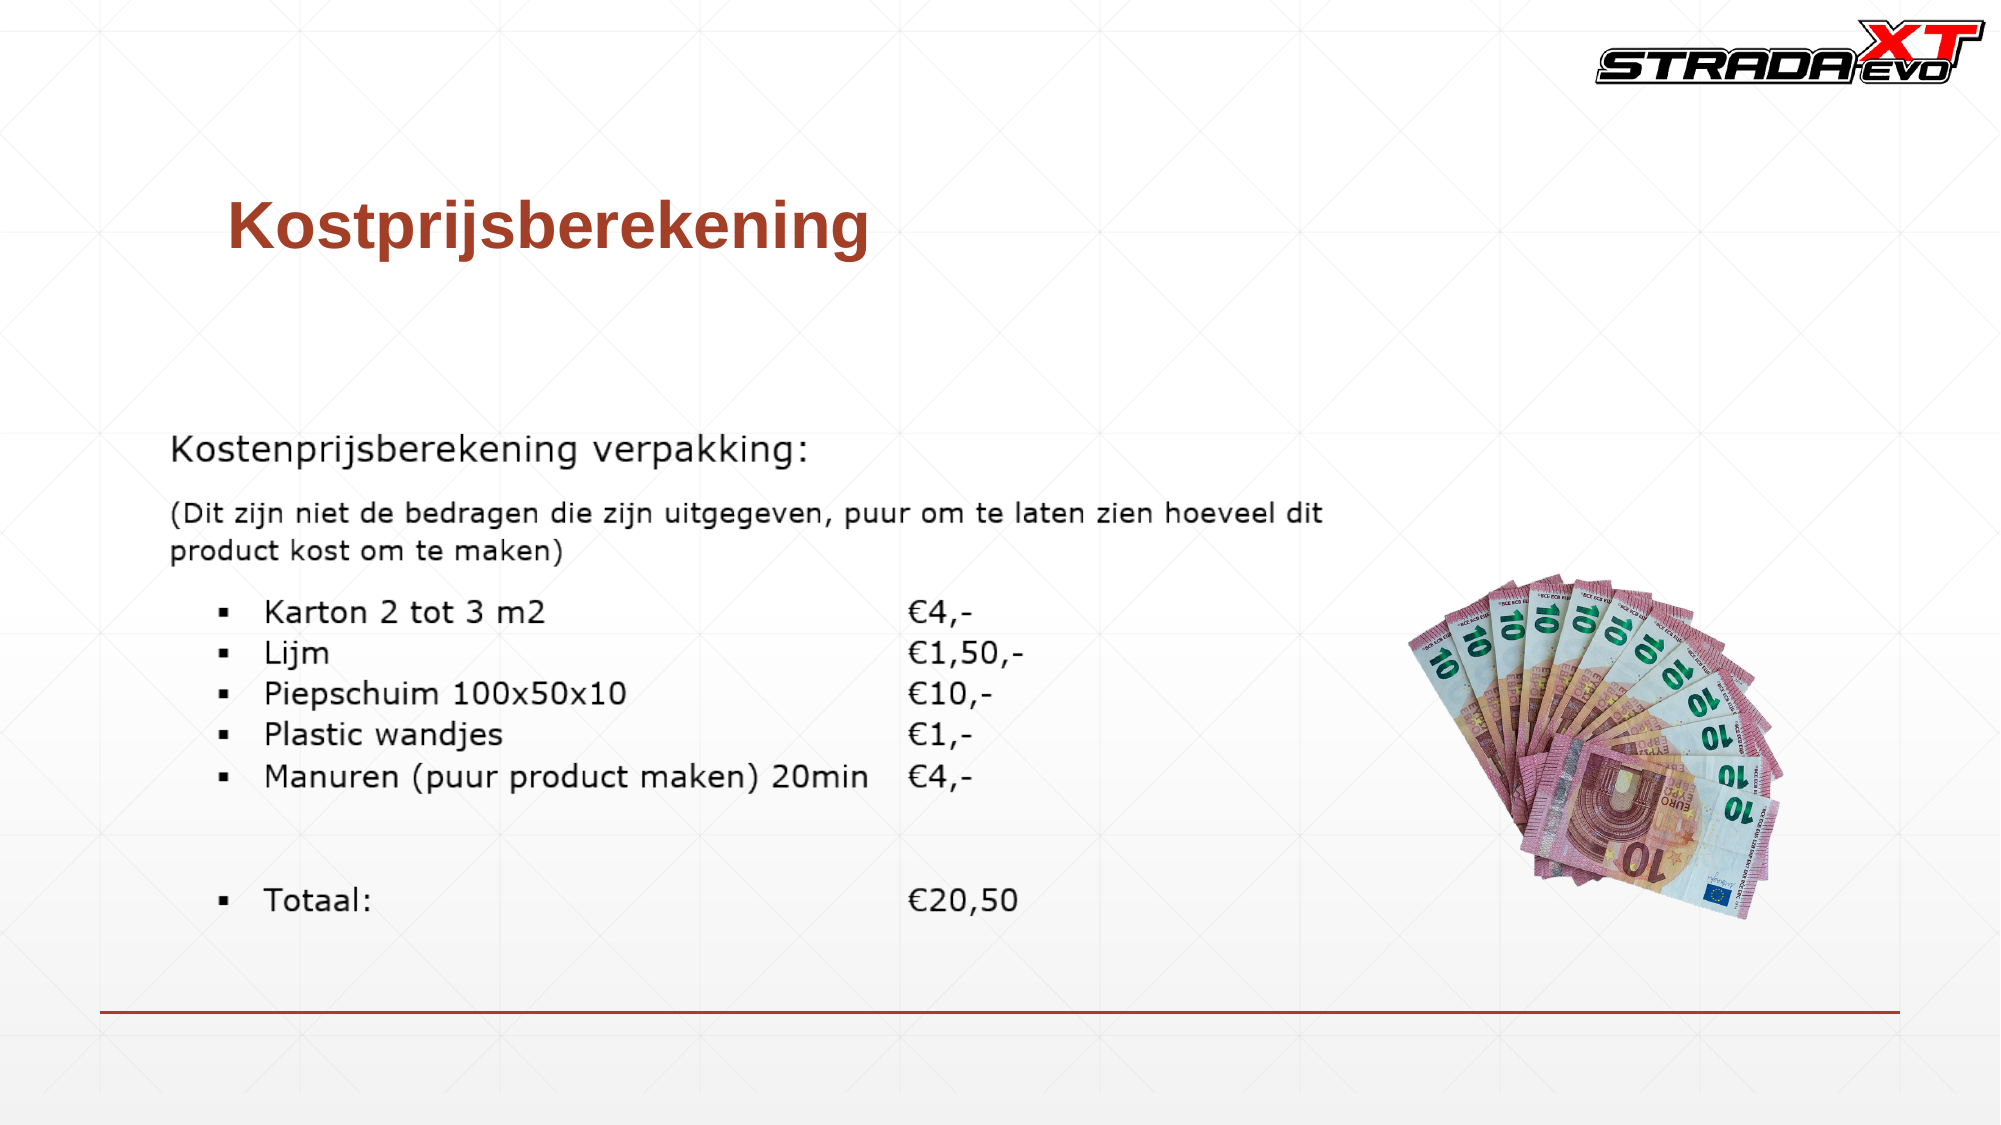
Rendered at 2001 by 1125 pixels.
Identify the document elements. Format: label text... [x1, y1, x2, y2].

picture [129, 398, 1337, 940]
picture [1343, 534, 1870, 940]
title Kostprijsberekening [212, 82, 1788, 271]
picture [1586, 14, 1990, 90]
